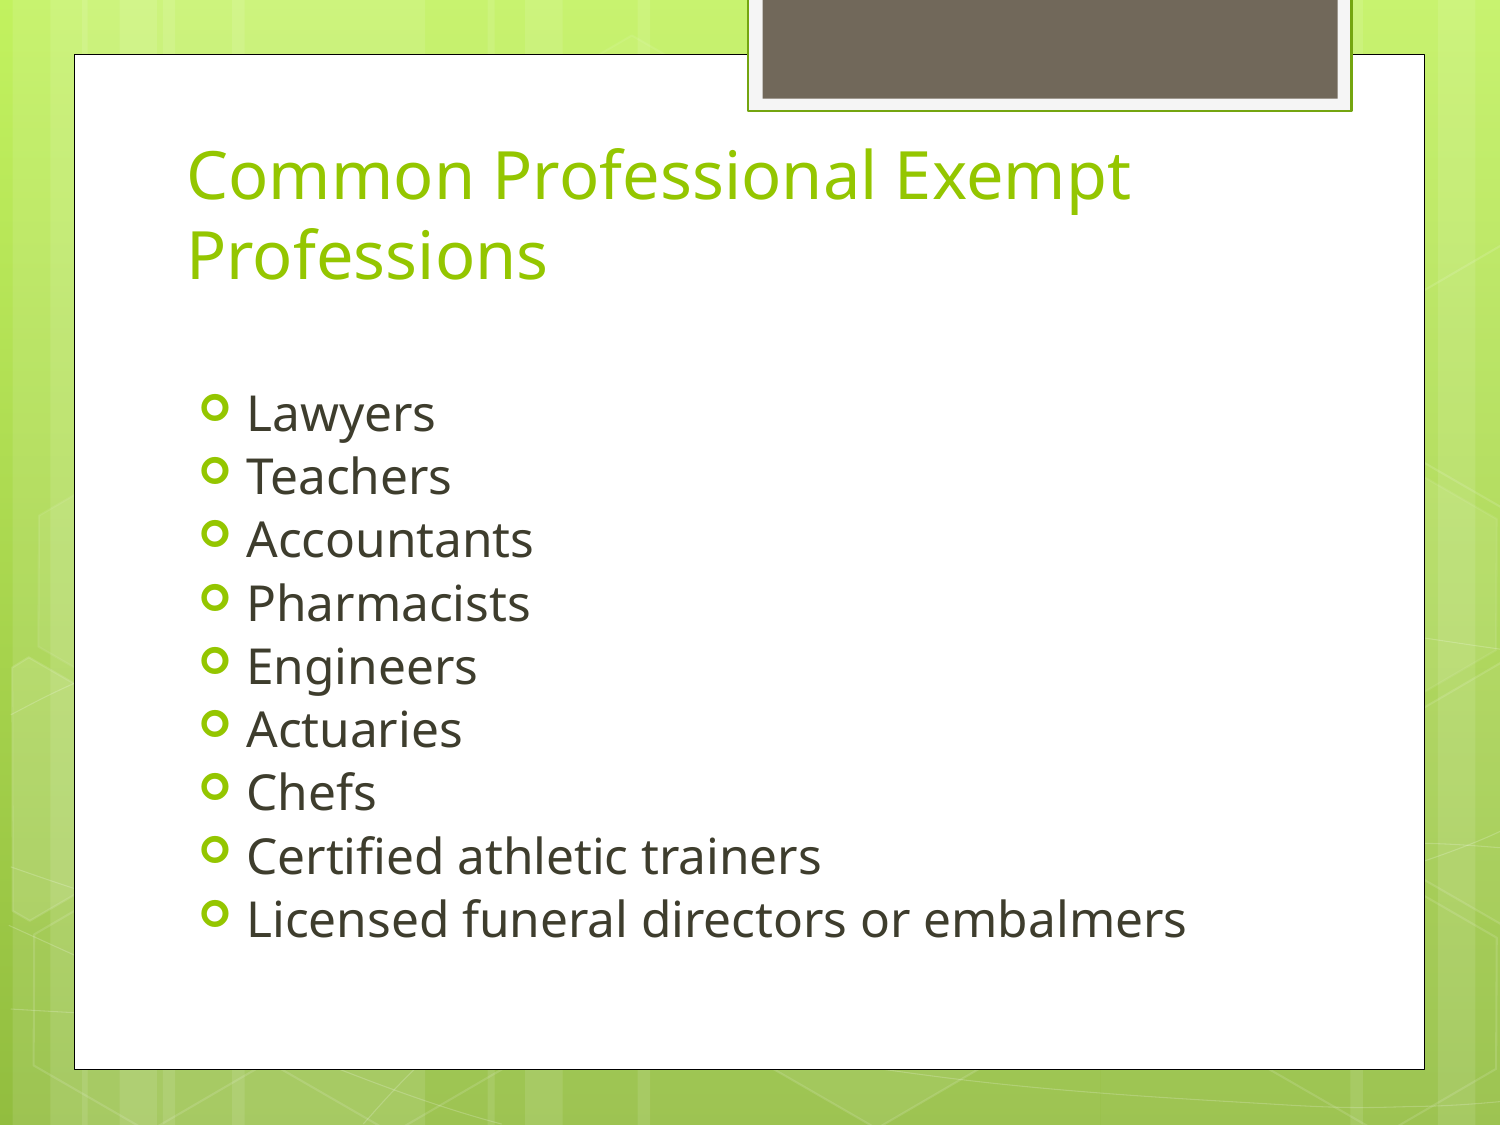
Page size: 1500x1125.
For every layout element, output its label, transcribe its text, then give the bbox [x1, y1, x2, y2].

title Common Professional Exempt Professions [171, 168, 1324, 300]
list Lawyers Teachers Accountants Pharmacists Engineers Actuaries Chefs Certified athletic trainers Licensed funeral directors or embalmers [171, 381, 1283, 957]
